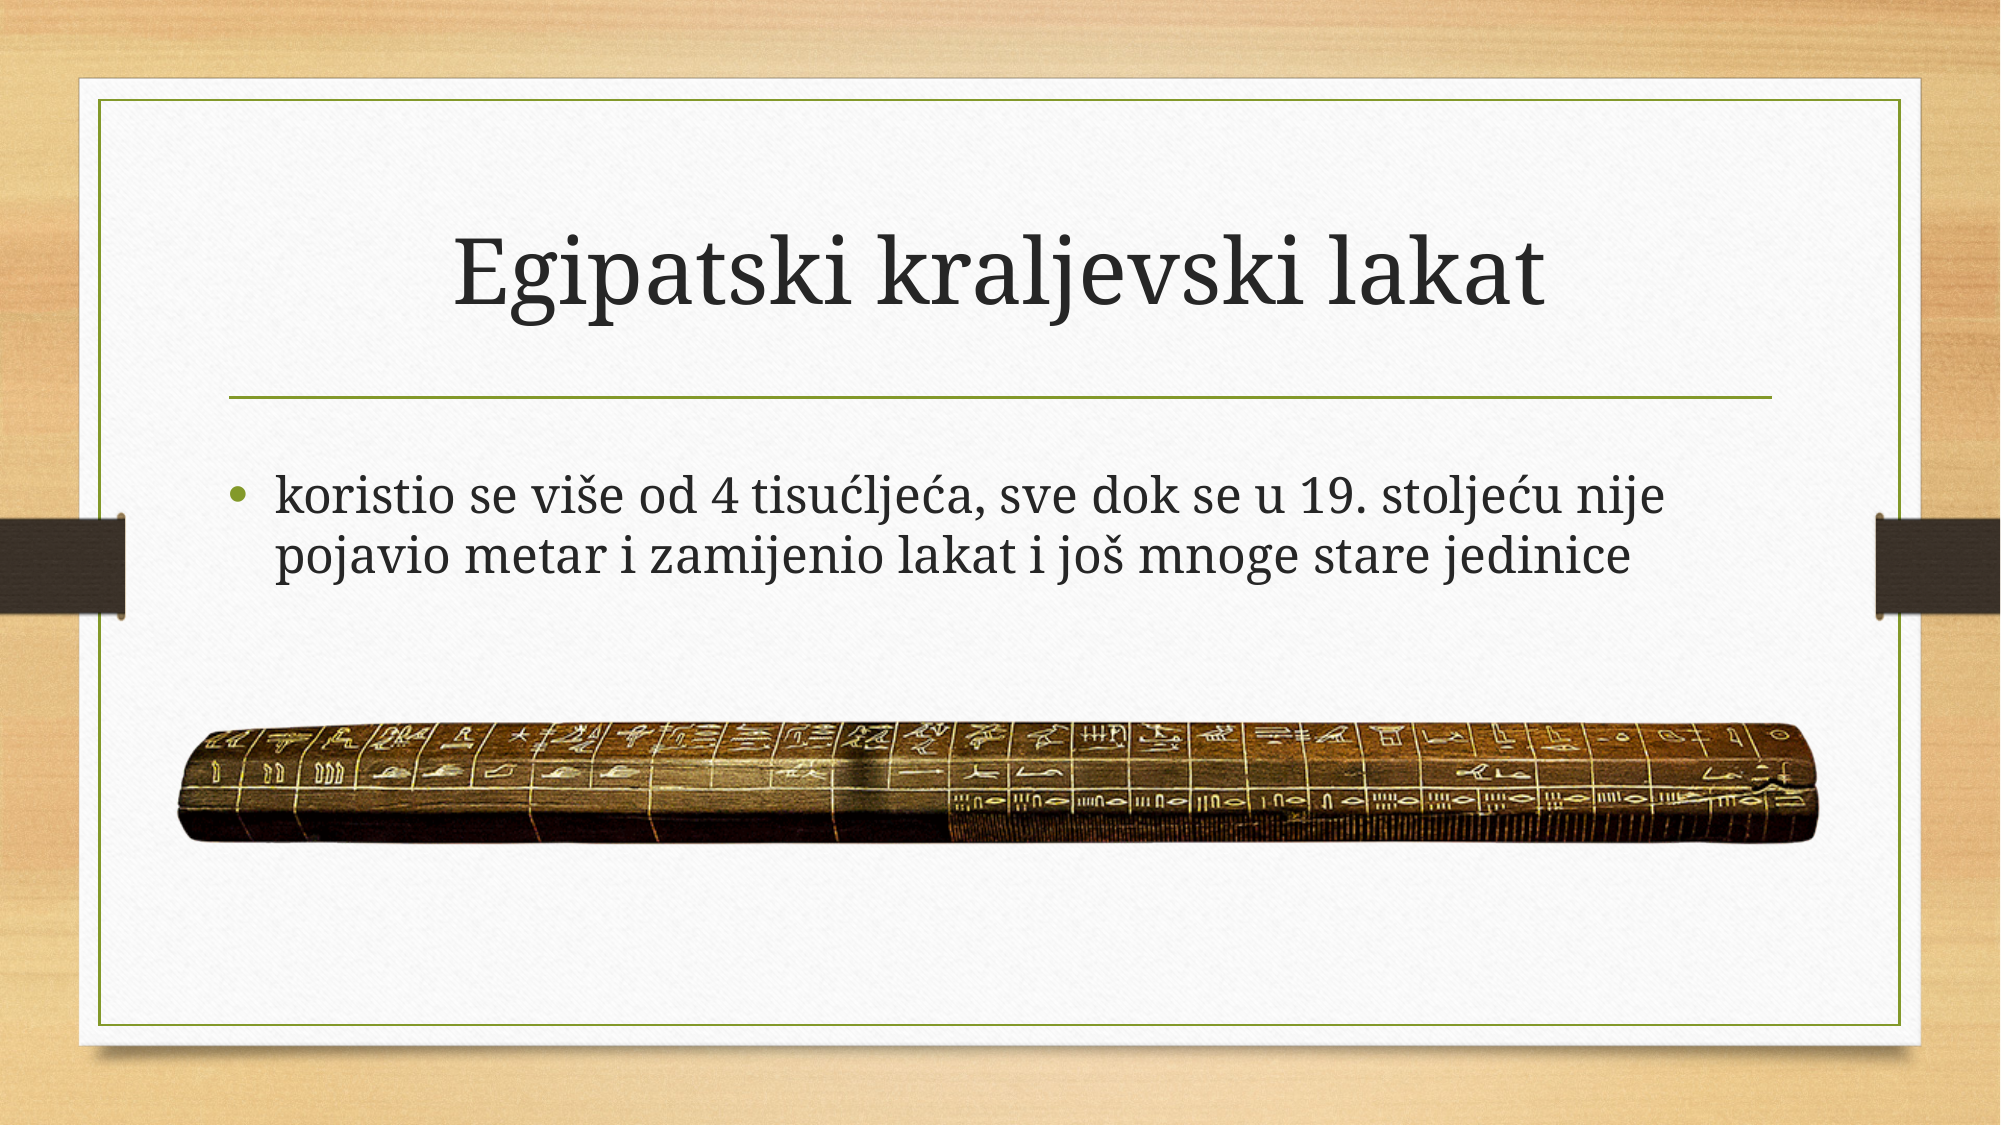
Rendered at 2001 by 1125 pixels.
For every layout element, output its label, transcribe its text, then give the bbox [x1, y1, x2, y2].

title Egipatski kraljevski lakat [212, 161, 1788, 375]
picture [0, 0, 2001, 1125]
list koristio se više od 4 tisućljeća, sve dok se u 19. stoljeću nije pojavio metar i zamijenio lakat i još mnoge stare jedinice [213, 456, 1735, 659]
